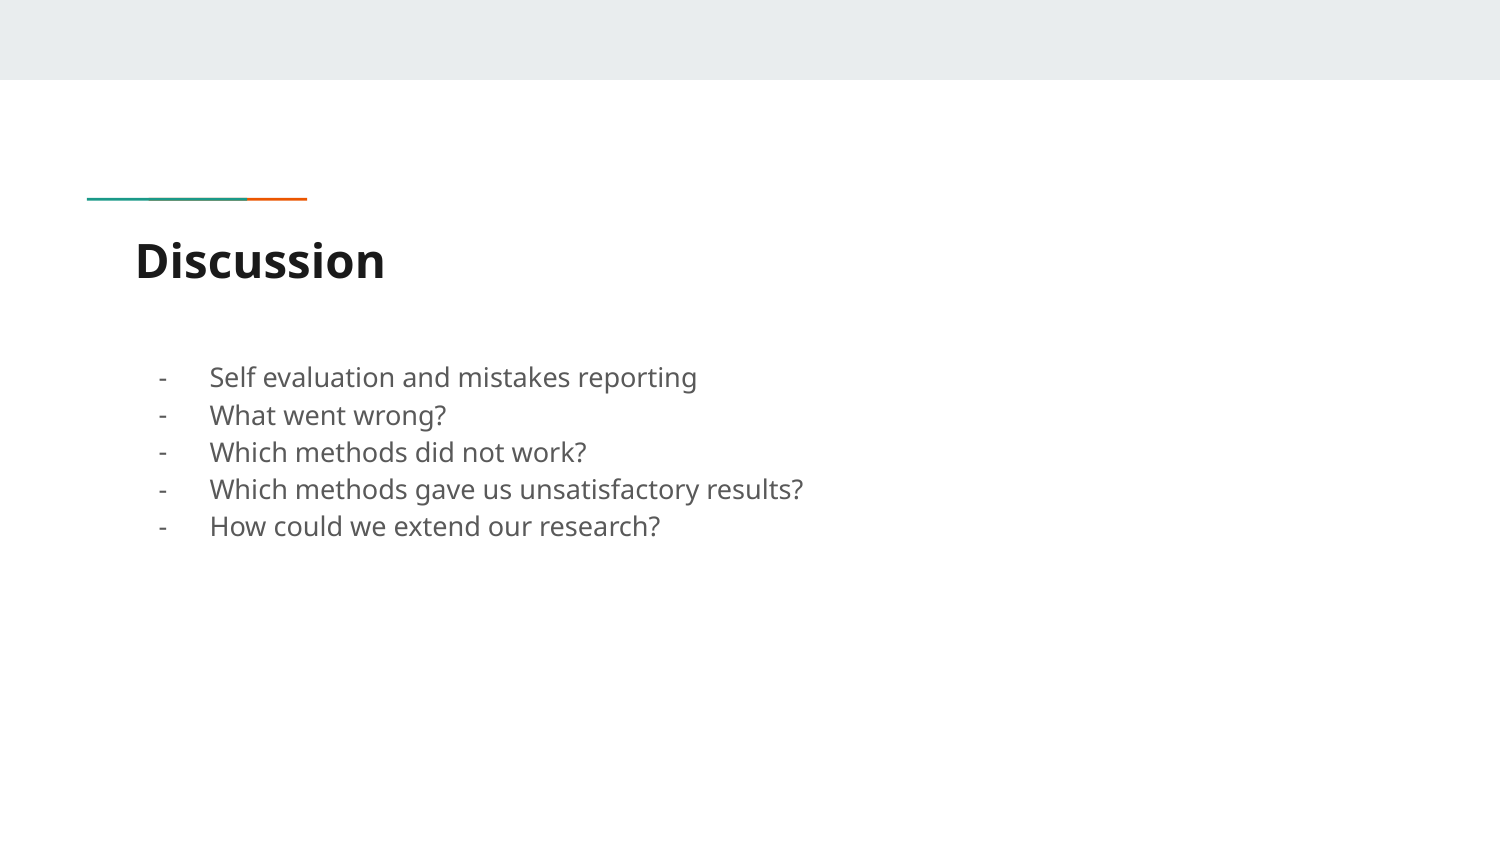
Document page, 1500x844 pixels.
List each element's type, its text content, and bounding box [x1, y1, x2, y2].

list Self evaluation and mistakes reporting What went wrong? Which methods did not work? Which methods gave us unsatisfactory results? How could we extend our research? [119, 341, 907, 712]
title Discussion [119, 216, 1381, 305]
